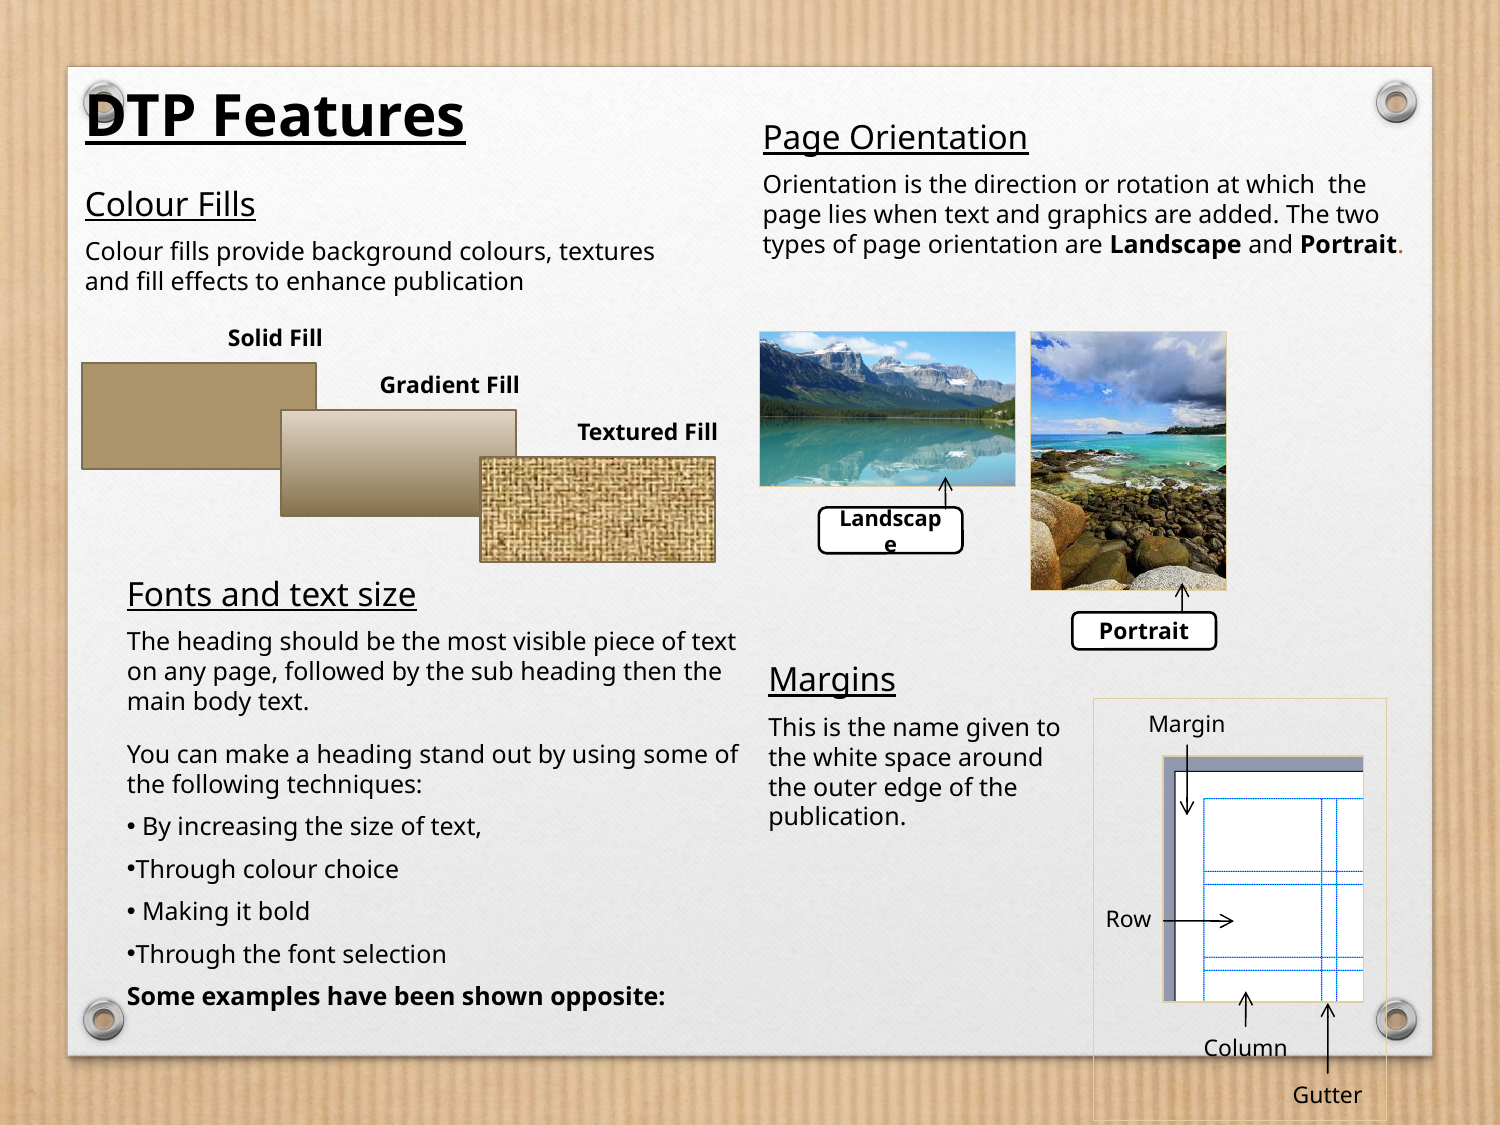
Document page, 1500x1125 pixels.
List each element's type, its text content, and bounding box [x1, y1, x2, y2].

text_box Solid Fill [213, 316, 339, 359]
text_box DTP Features [70, 70, 1336, 156]
text_box [81, 362, 318, 470]
text_box [479, 456, 716, 564]
text_box Gradient Fill [364, 363, 541, 406]
text_box Fonts and text size The heading should be the most visible piece of text on any page, followed by the sub heading then the main body text. You can make a heading stand out by using some of the following techniques: By increasing the size of text, Through colour choice Making it bold Through the font selection Some examples have been shown opposite: [112, 565, 767, 1019]
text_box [759, 331, 1228, 650]
picture [0, 0, 1500, 1125]
text_box Colour Fills Colour fills provide background colours, textures and fill effects to enhance publication [70, 175, 680, 303]
text_box Textured Fill [562, 410, 759, 453]
text_box Margins This is the name given to the white space around the outer edge of the publication. [753, 651, 1094, 839]
text_box Page Orientation Orientation is the direction or rotation at which the page lies when text and graphics are added. The two types of page orientation are Landscape and Portrait. [747, 108, 1428, 266]
text_box [280, 409, 517, 517]
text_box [1046, 697, 1410, 1121]
